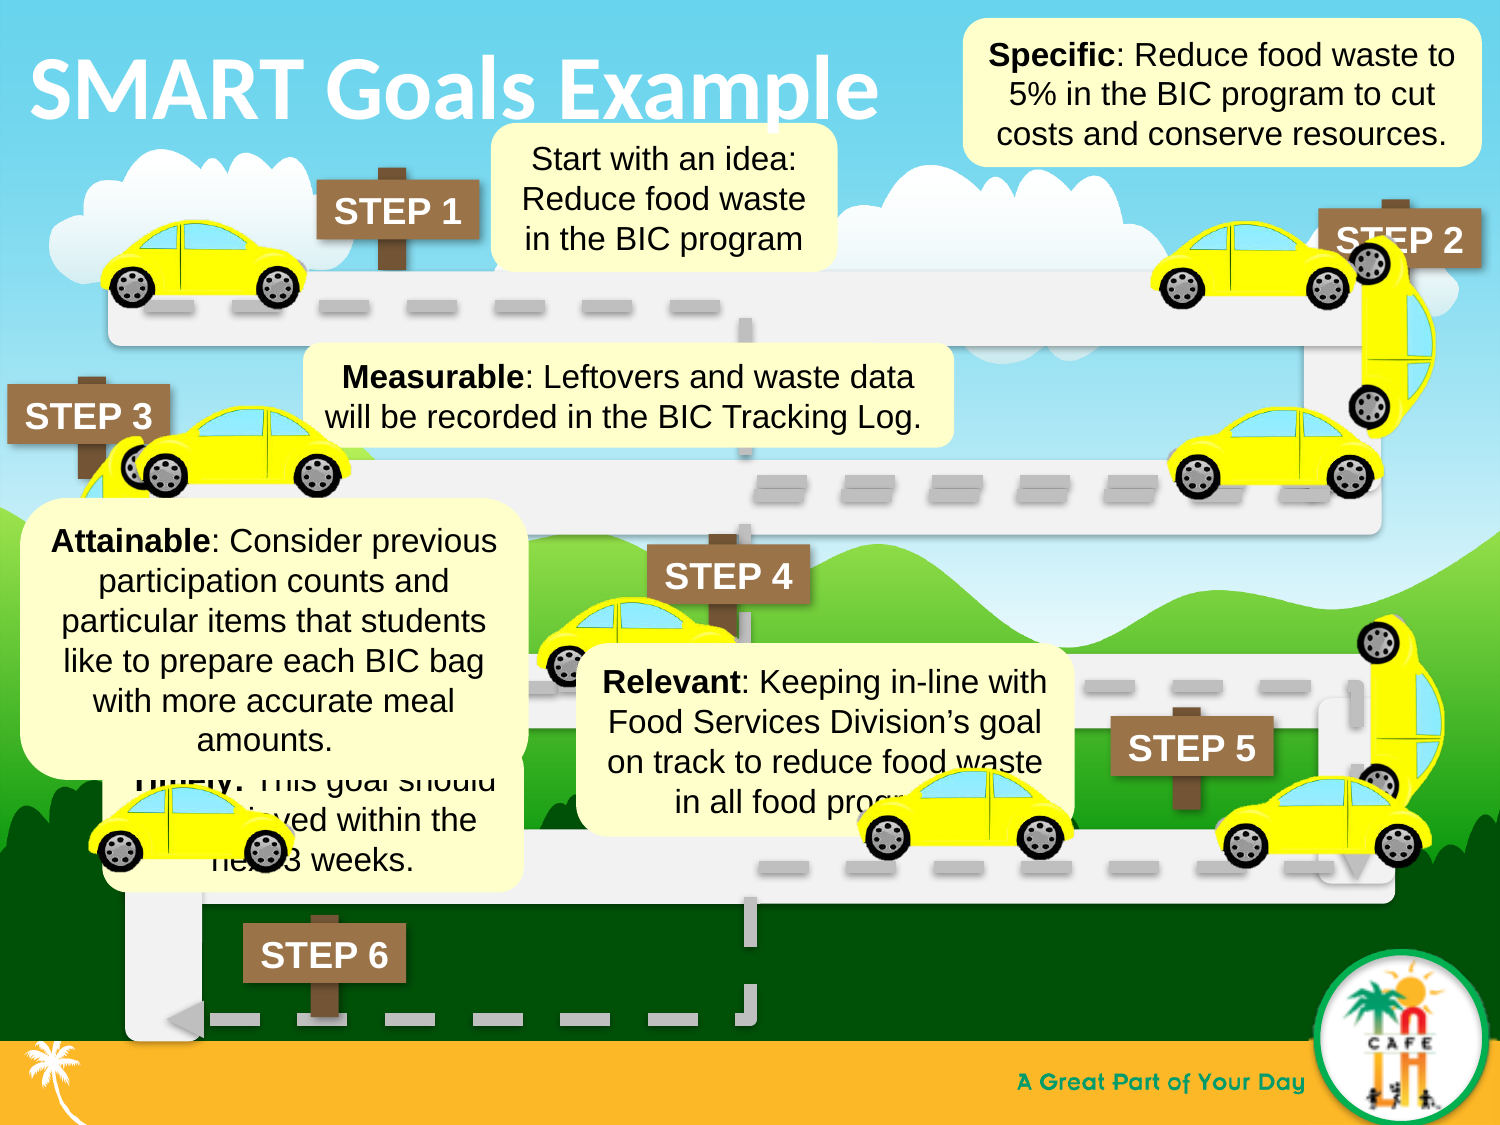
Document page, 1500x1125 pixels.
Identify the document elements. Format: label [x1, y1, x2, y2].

text_box [166, 866, 1303, 1020]
text_box [208, 685, 1279, 865]
picture [0, 0, 1500, 1125]
text_box [143, 305, 1270, 482]
text_box [239, 495, 1330, 684]
